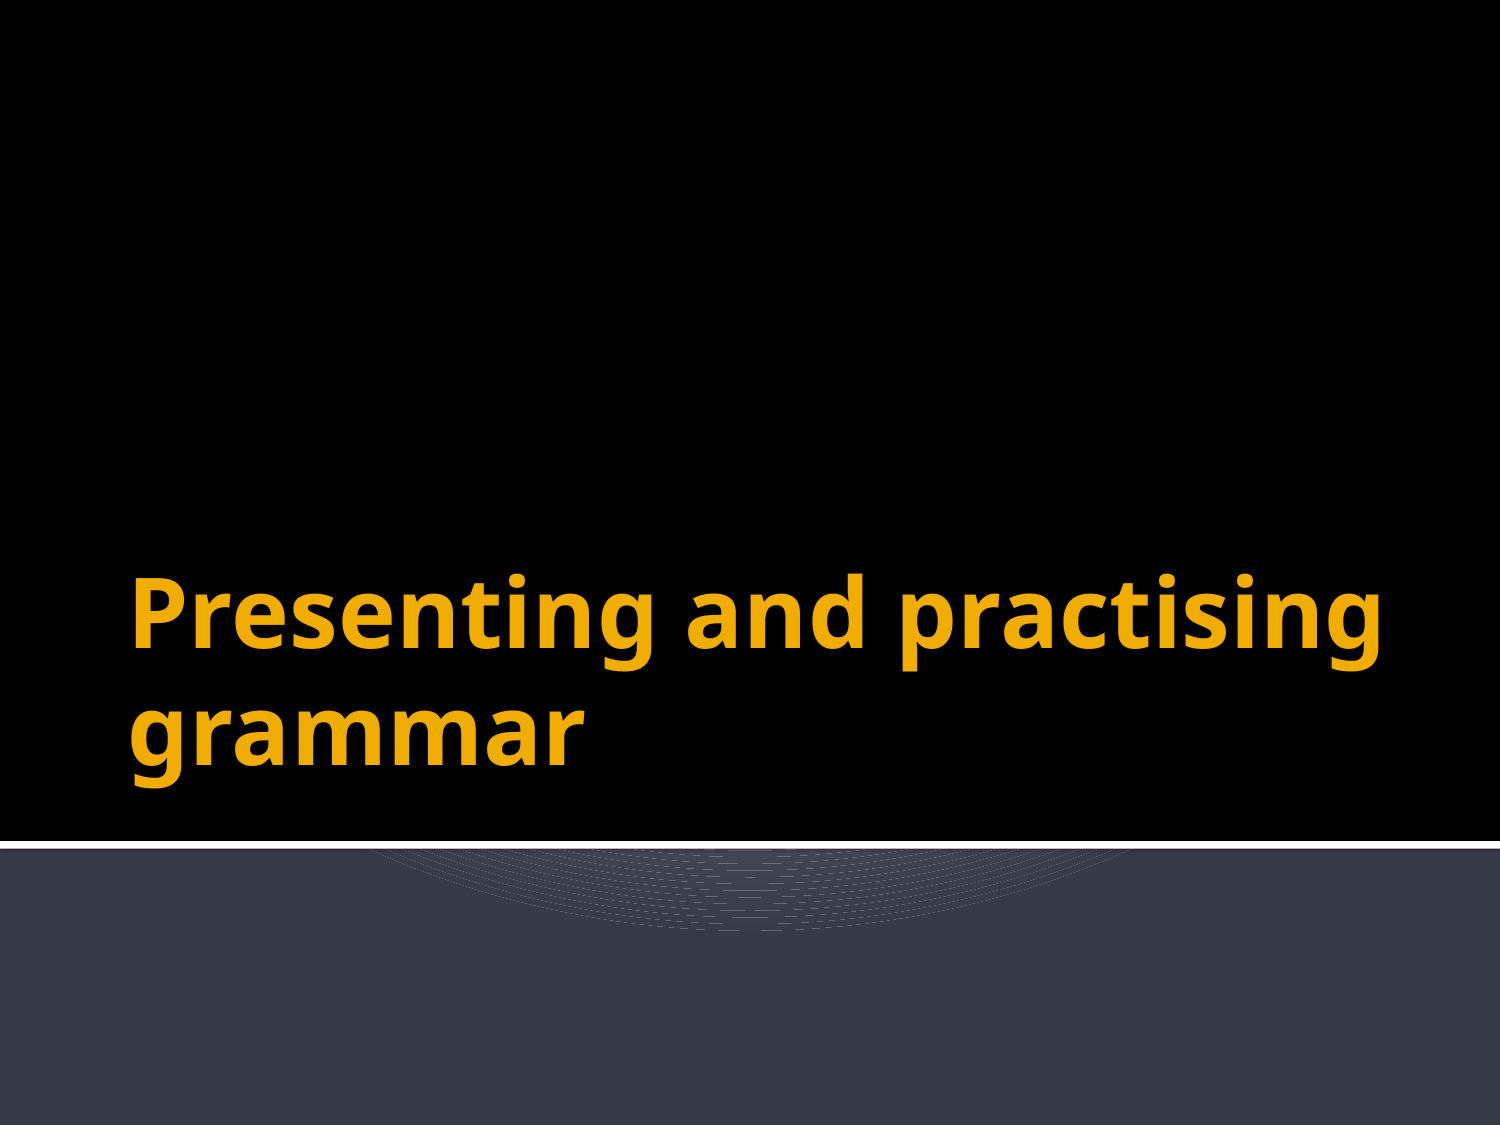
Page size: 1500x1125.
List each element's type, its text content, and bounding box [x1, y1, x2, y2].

title Presenting and practising grammar [112, 550, 1438, 825]
